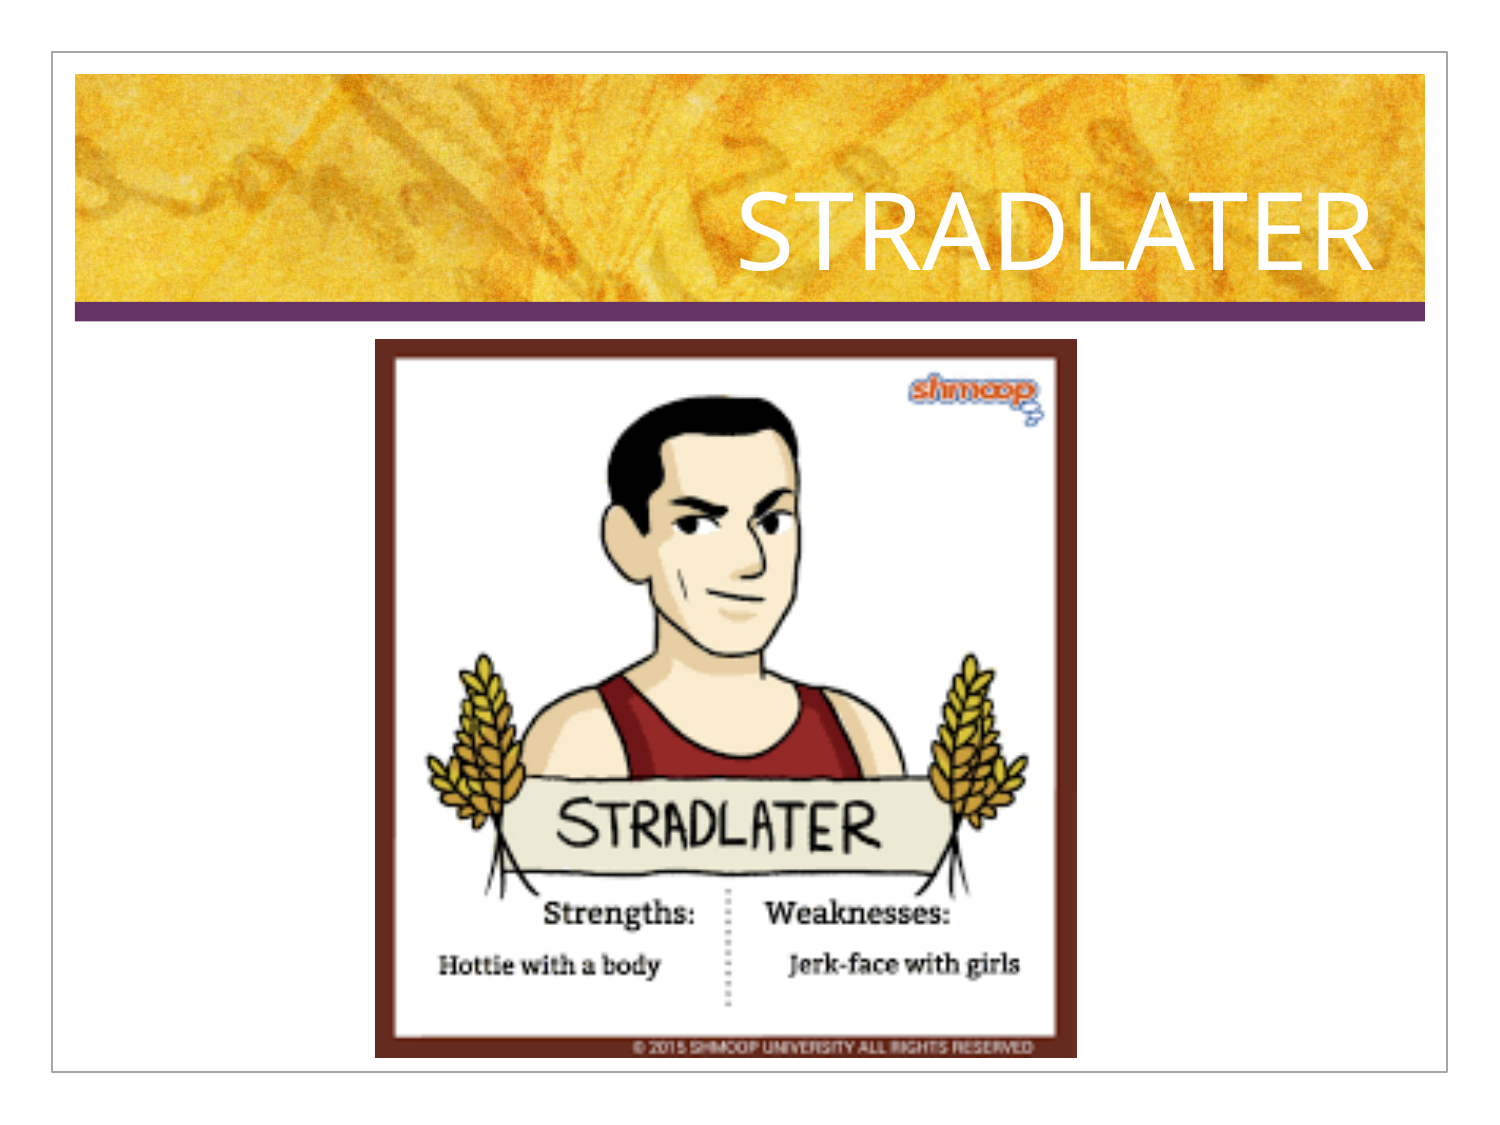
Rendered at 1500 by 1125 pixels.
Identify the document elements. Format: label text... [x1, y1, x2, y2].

title STRADLATER [108, 74, 1392, 292]
picture [374, 338, 1078, 1059]
picture [75, 74, 1425, 301]
